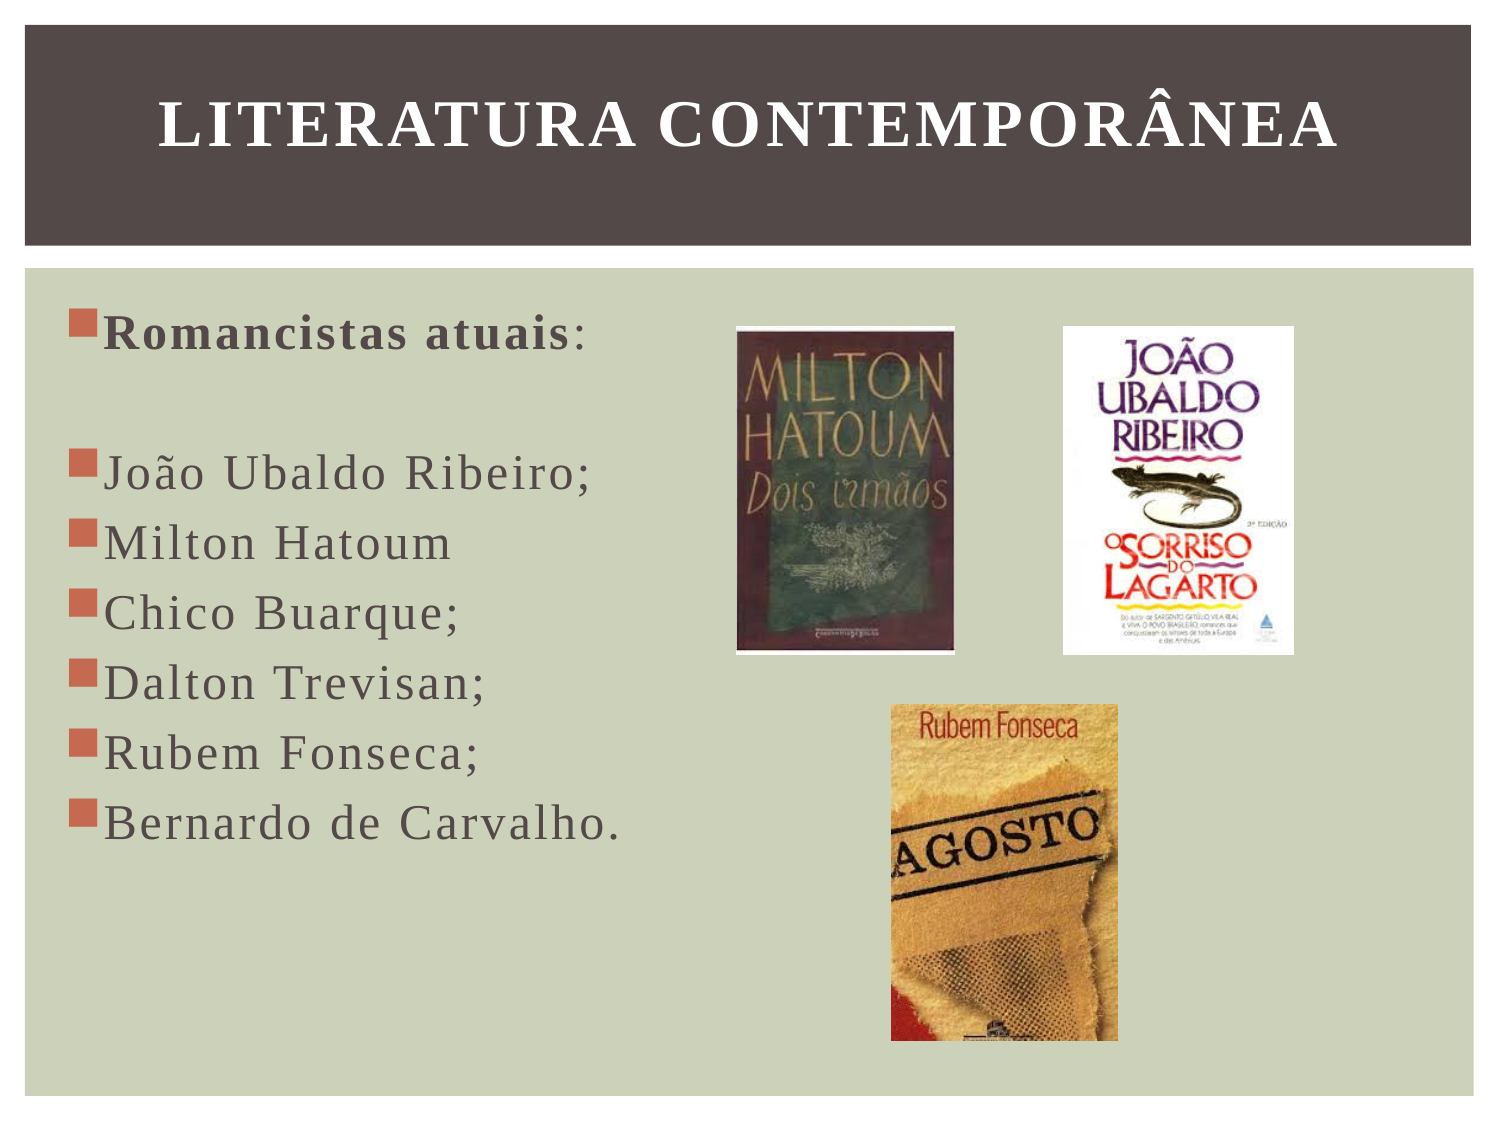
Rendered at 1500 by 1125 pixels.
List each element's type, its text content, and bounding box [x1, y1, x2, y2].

title Literatura contemporânea [112, 66, 1386, 173]
picture [735, 325, 955, 655]
picture [1063, 325, 1294, 655]
list Romancistas atuais: João Ubaldo Ribeiro; Milton Hatoum Chico Buarque; Dalton Trevisan; Rubem Fonseca; Bernardo de Carvalho. [41, 231, 1471, 1083]
picture [891, 703, 1119, 1042]
